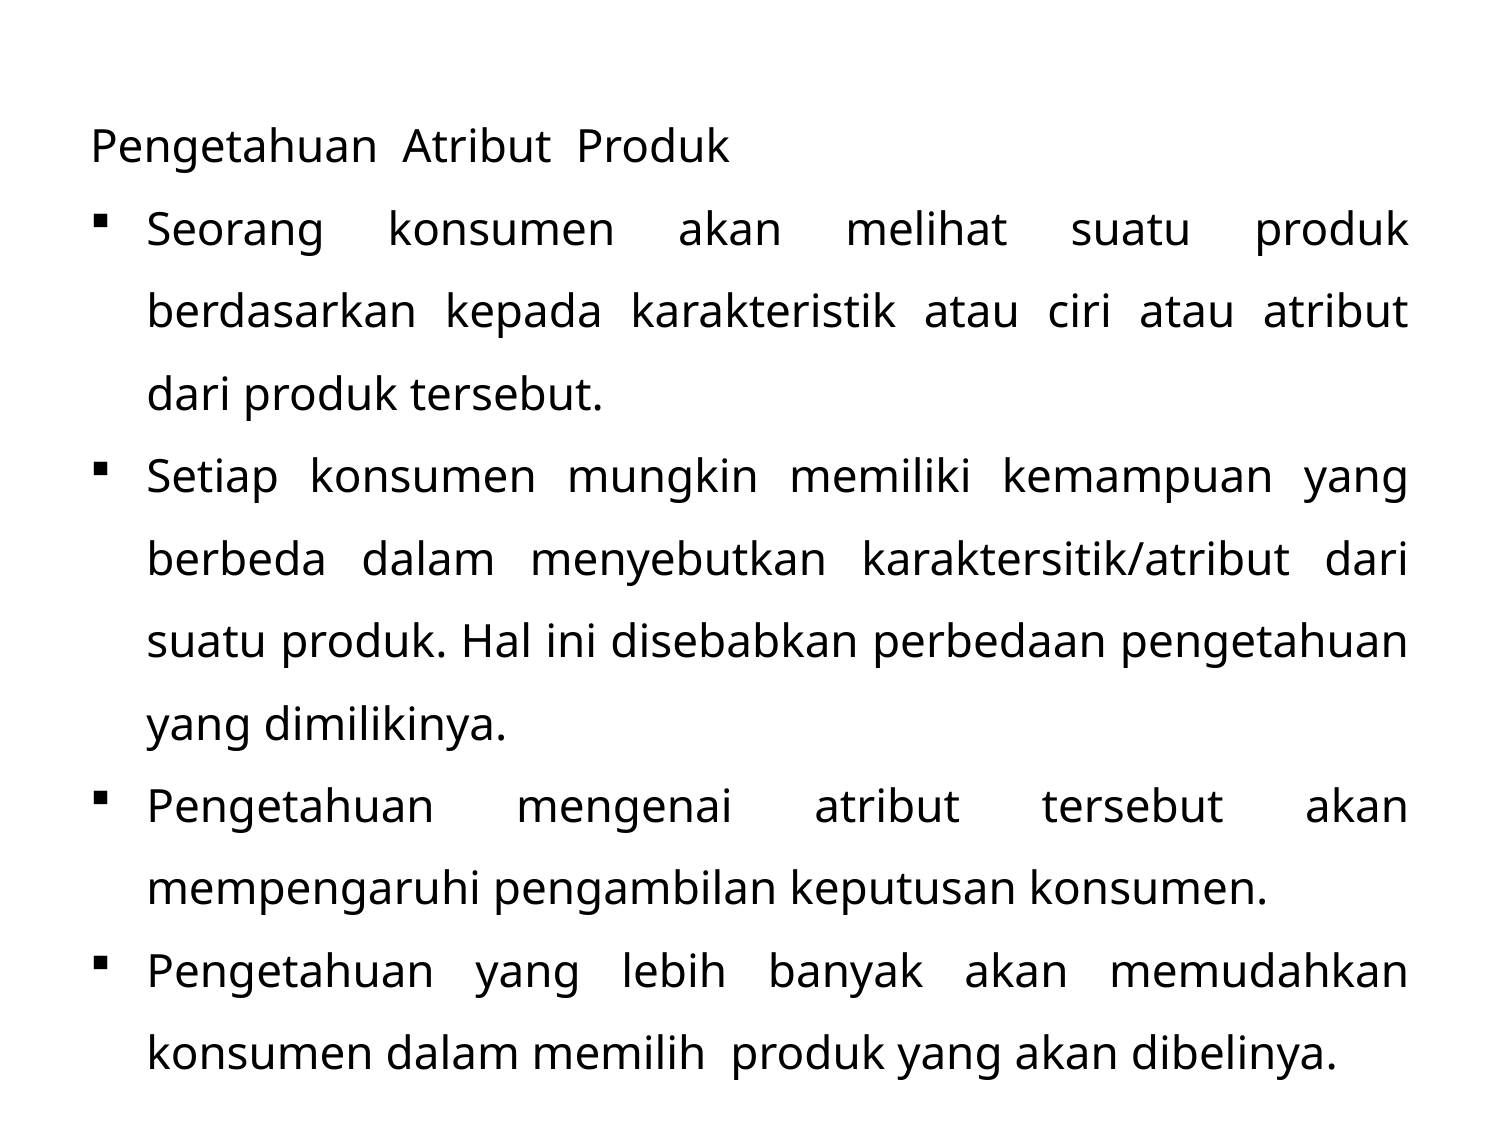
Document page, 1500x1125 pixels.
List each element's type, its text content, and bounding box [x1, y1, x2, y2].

list Pengetahuan Atribut Produk Seorang konsumen akan melihat suatu produk berdasarkan kepada karakteristik atau ciri atau atribut dari produk tersebut. Setiap konsumen mungkin memiliki kemampuan yang berbeda dalam menyebutkan karaktersitik/atribut dari suatu produk. Hal ini disebabkan perbedaan pengetahuan yang dimilikinya. Pengetahuan mengenai atribut tersebut akan mempengaruhi pengambilan keputusan konsumen. Pengetahuan yang lebih banyak akan memudahkan konsumen dalam memilih produk yang akan dibelinya. [74, 81, 1426, 1006]
